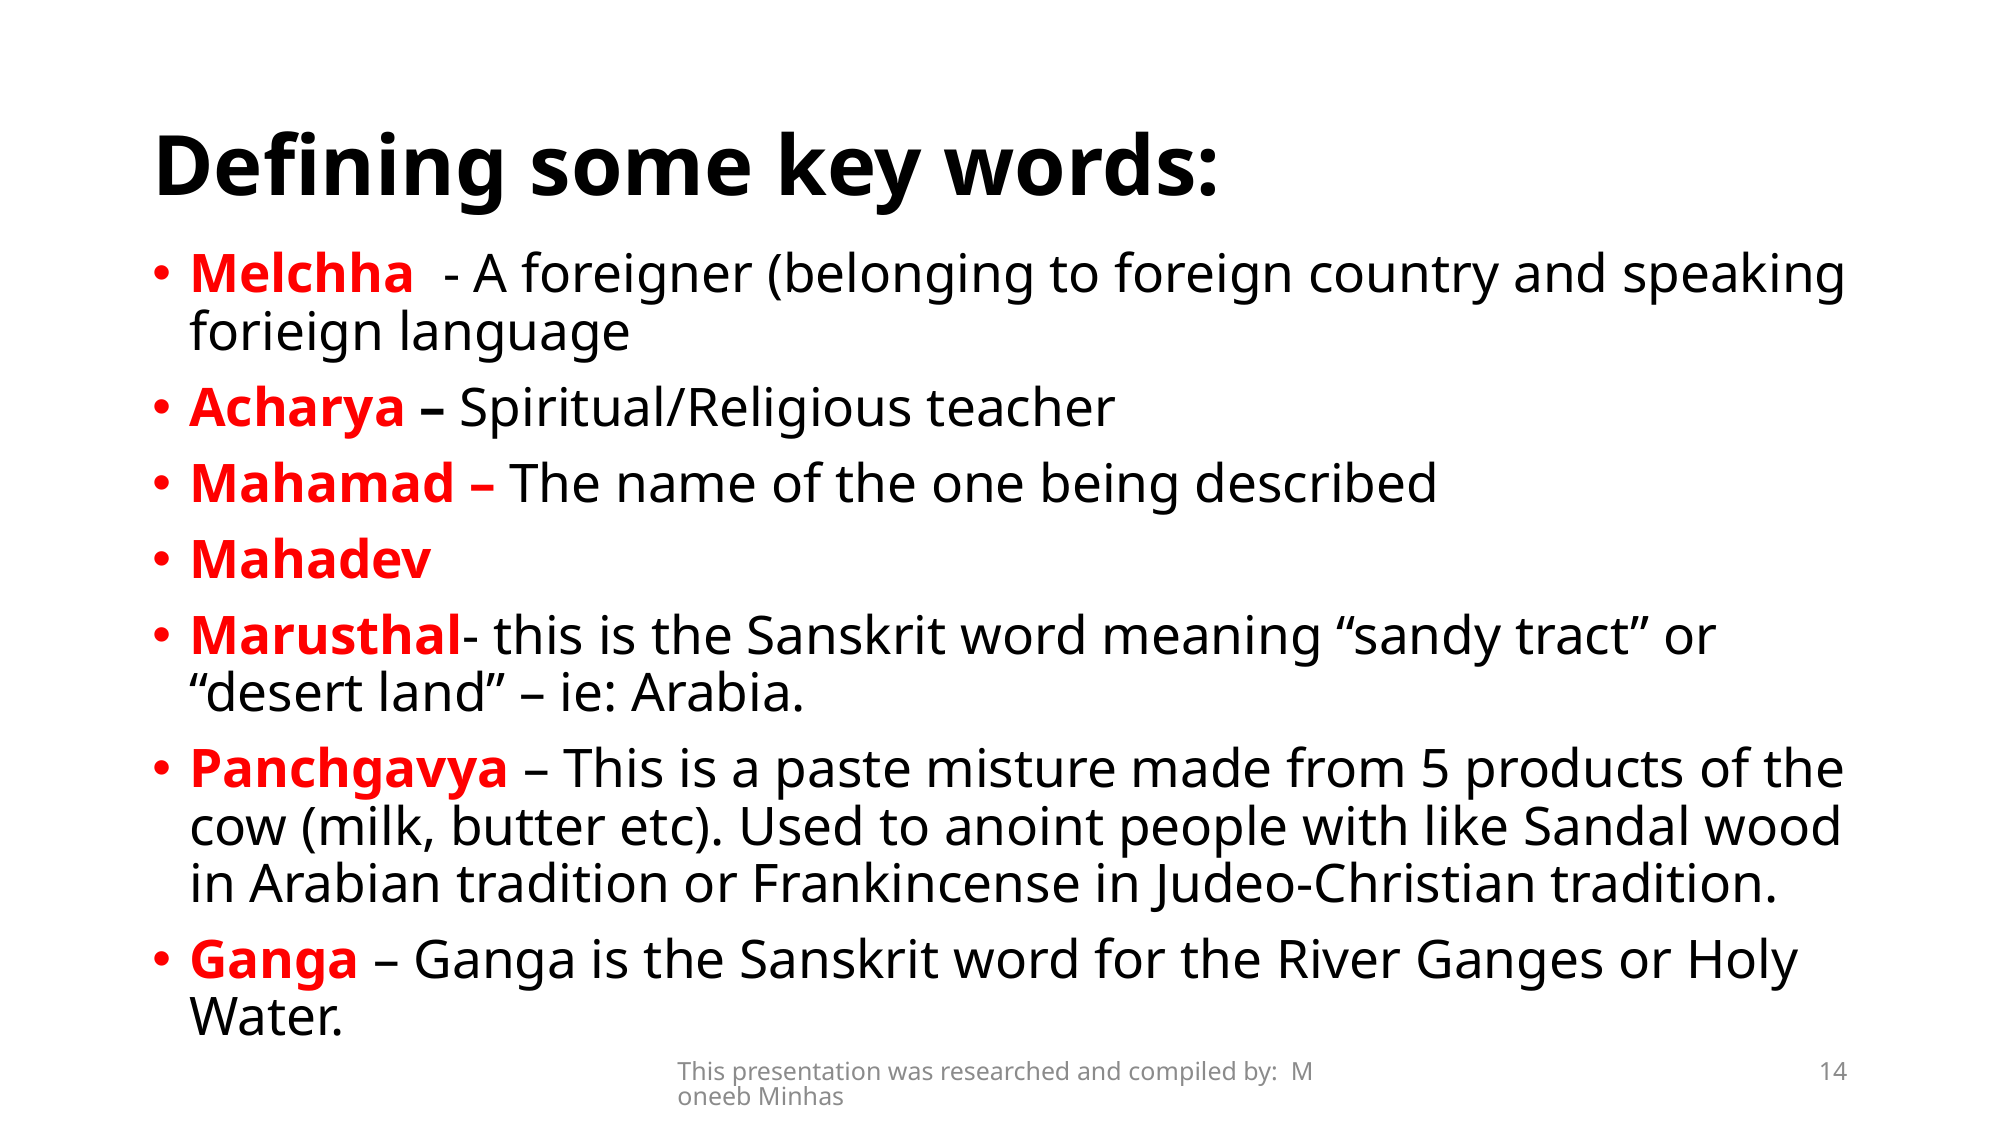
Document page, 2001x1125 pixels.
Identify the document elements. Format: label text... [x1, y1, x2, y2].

list Melchha - A foreigner (belonging to foreign country and speaking forieign language Acharya – Spiritual/Religious teacher Mahamad – The name of the one being described Mahadev Marusthal- this is the Sanskrit word meaning “sandy tract” or “desert land” – ie: Arabia. Panchgavya – This is a paste misture made from 5 products of the cow (milk, butter etc). Used to anoint people with like Sandal wood in Arabian tradition or Frankincense in Judeo-Christian tradition. Ganga – Ganga is the Sanskrit word for the River Ganges or Holy Water. [137, 239, 1863, 1066]
footer This presentation was researched and compiled by: Moneeb Minhas [662, 1042, 1338, 1103]
slide_number 14 [1412, 1042, 1863, 1103]
title Defining some key words: [137, 59, 1863, 239]
